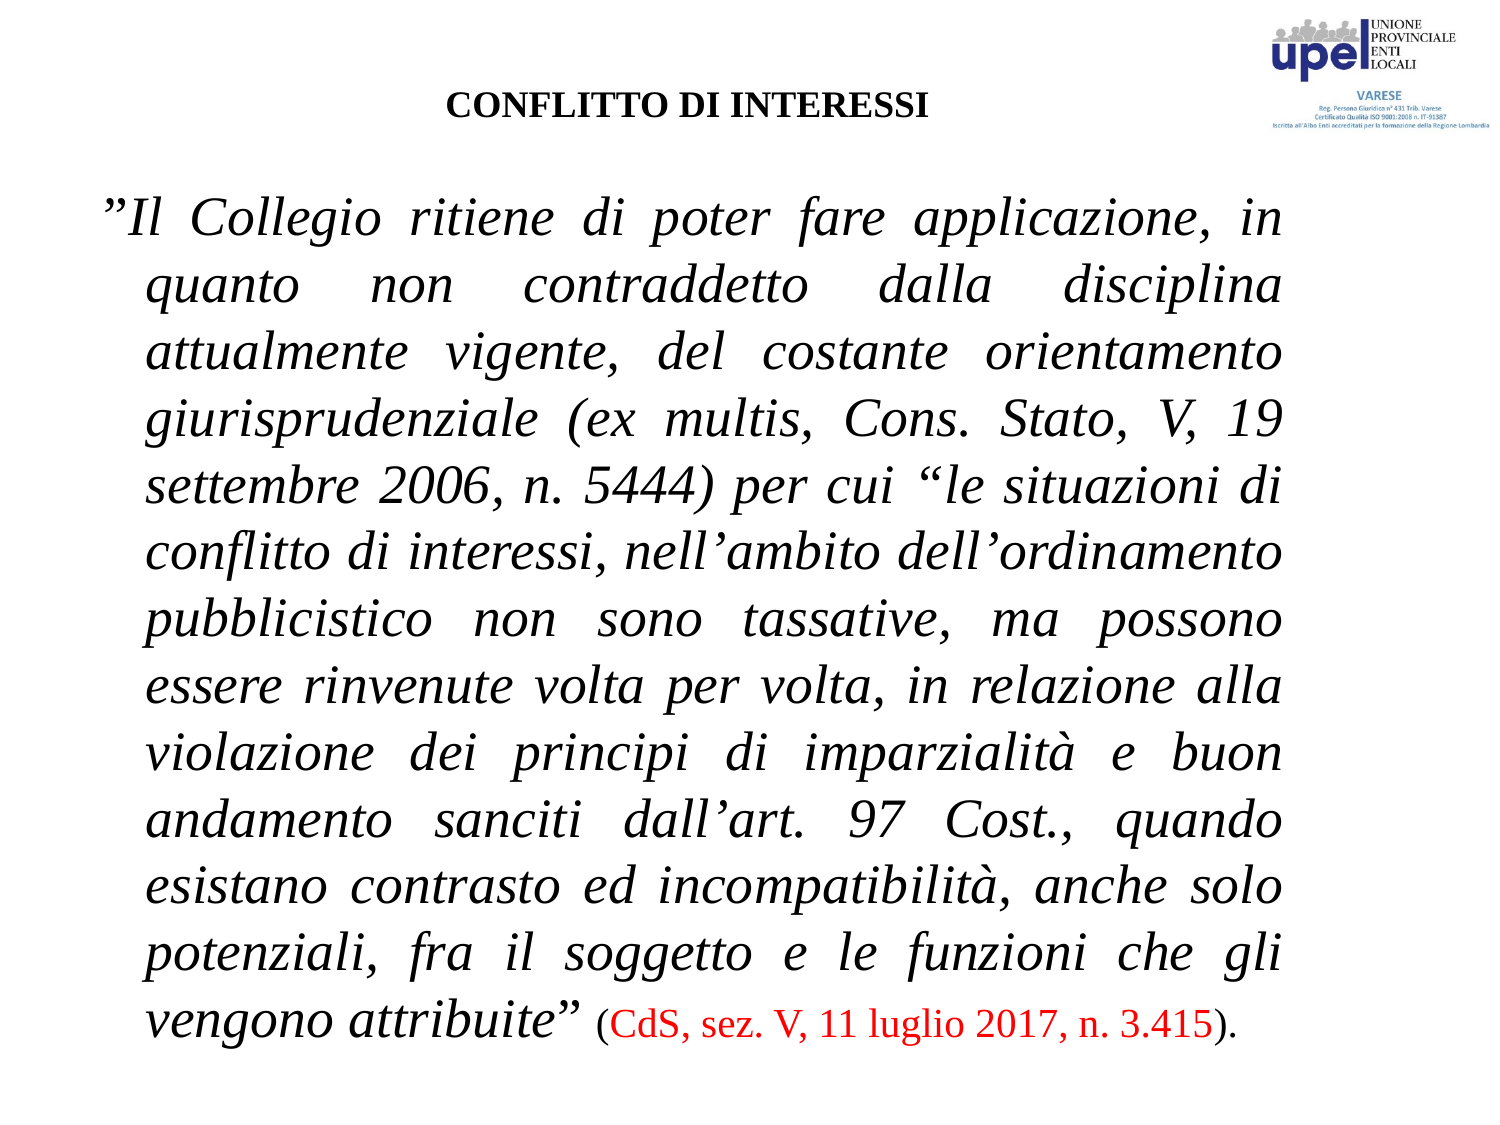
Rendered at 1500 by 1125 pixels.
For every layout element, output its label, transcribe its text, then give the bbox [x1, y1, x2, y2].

picture [1251, 2, 1500, 139]
list ”Il Collegio ritiene di poter fare applicazione, in quanto non contraddetto dalla disciplina attualmente vigente, del costante orientamento giurisprudenziale (ex multis, Cons. Stato, V, 19 settembre 2006, n. 5444) per cui “le situazioni di conflitto di interessi, nell’ambito dell’ordinamento pubblicistico non sono tassative, ma possono essere rinvenute volta per volta, in relazione alla violazione dei principi di imparzialità e buon andamento sanciti dall’art. 97 Cost., quando esistano contrasto ed incompatibilità, anche solo potenziali, fra il soggetto e le funzioni che gli vengono attribuite” (CdS, sez. V, 11 luglio 2017, n. 3.415). [75, 172, 1300, 1106]
title CONFLITTO DI INTERESSI [75, 45, 1300, 161]
